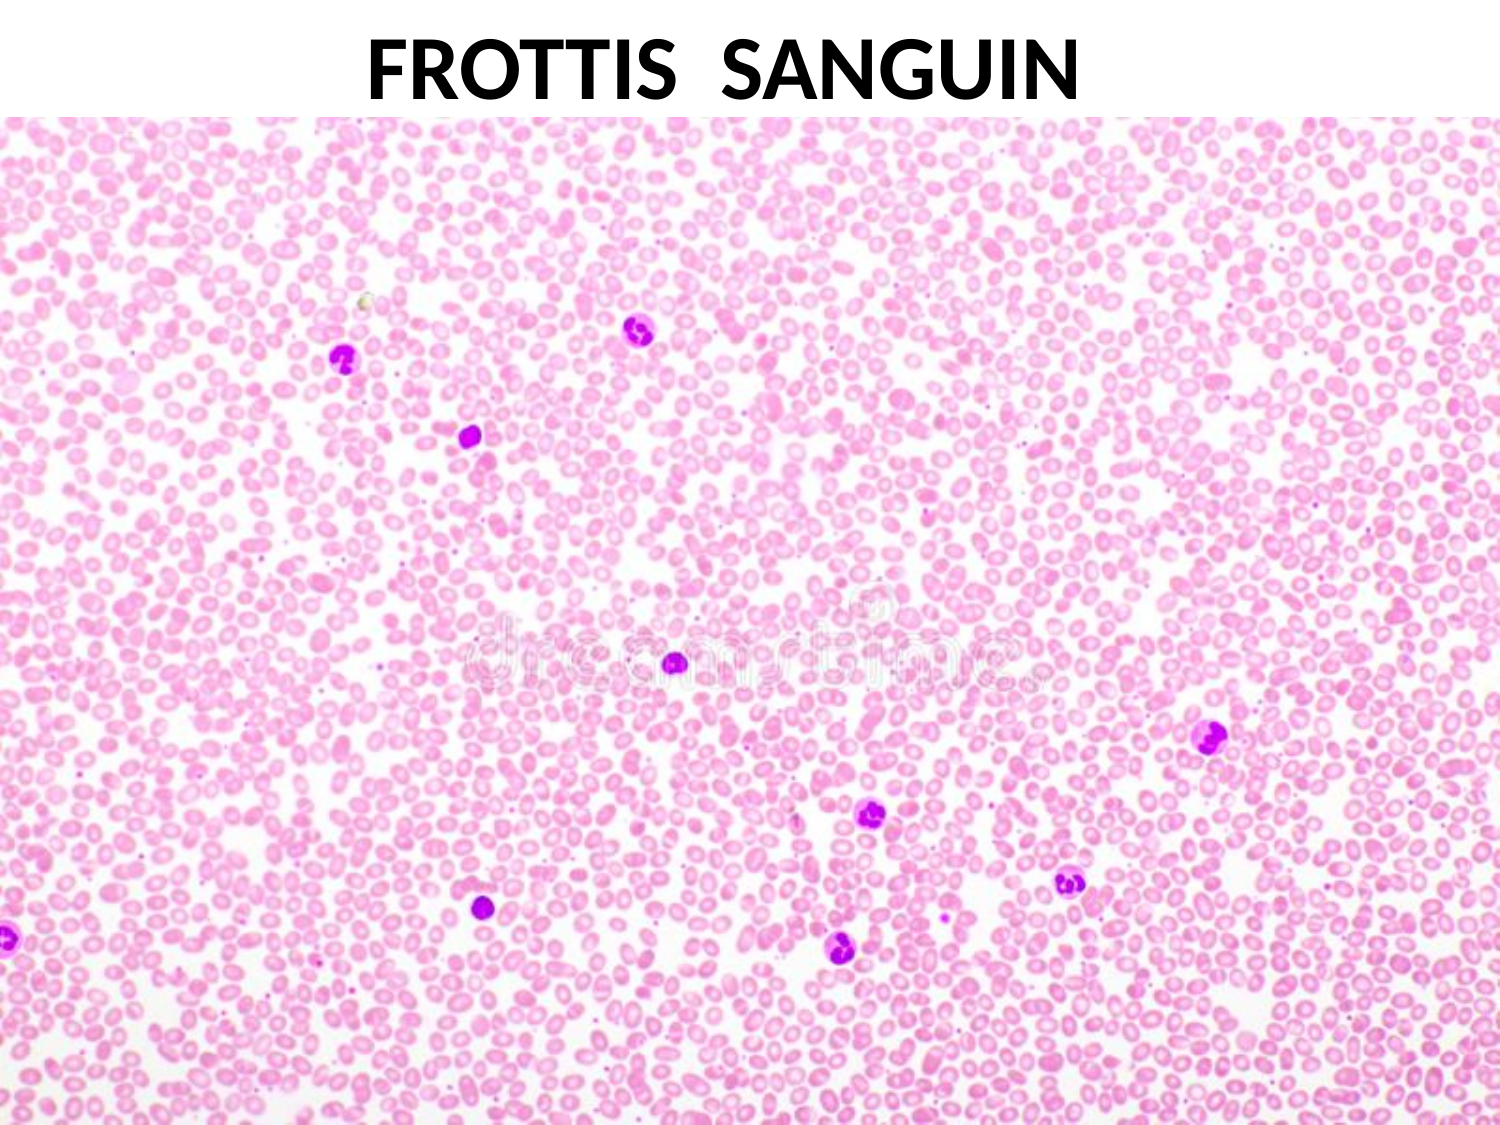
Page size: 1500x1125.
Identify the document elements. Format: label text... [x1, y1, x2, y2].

picture [0, 116, 1500, 1125]
text_box FROTTIS SANGUIN [351, 0, 1104, 115]
